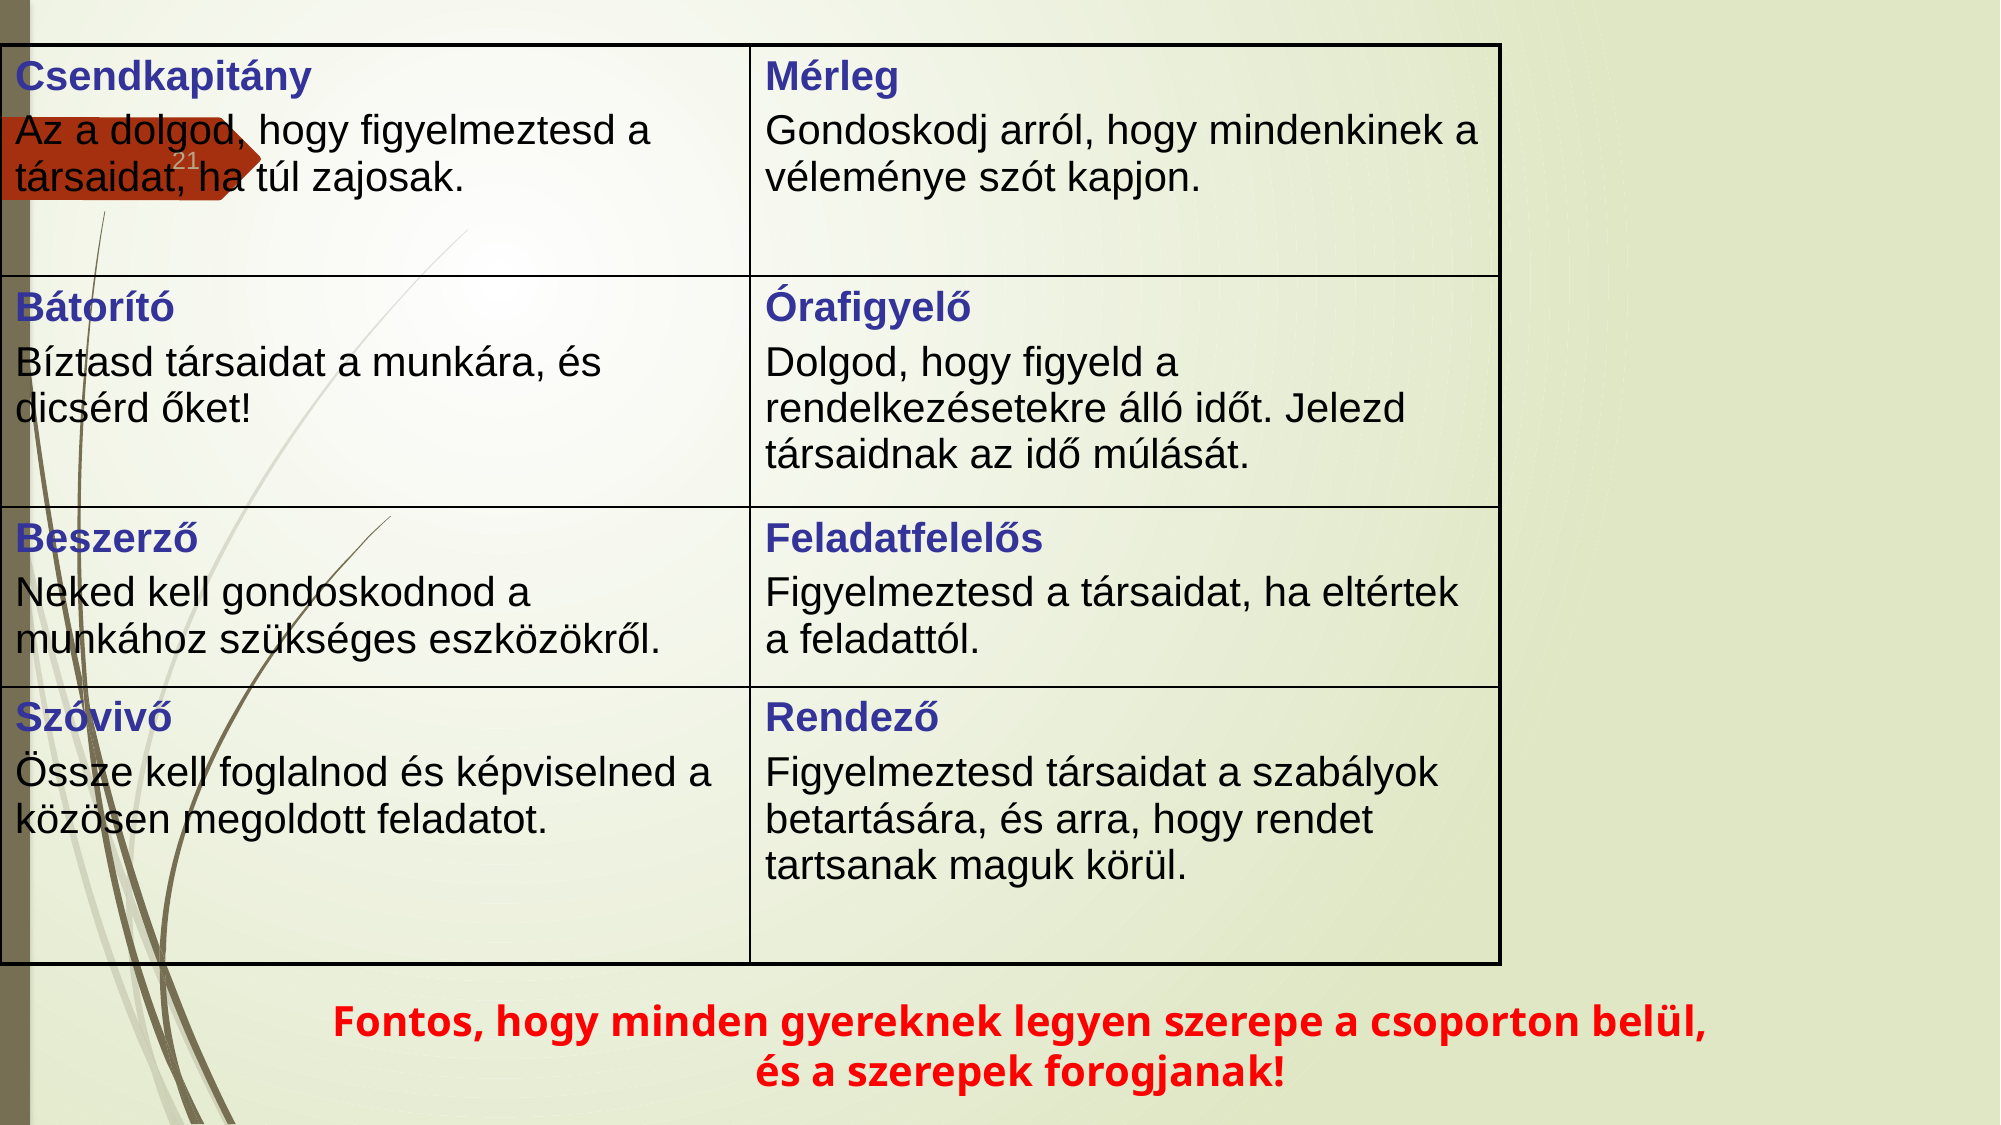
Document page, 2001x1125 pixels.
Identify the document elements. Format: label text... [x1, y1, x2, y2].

table_cell Feladatfelelős Figyelmeztesd a társaidat, ha eltértek a feladattól. [751, 508, 1498, 686]
table_cell Órafigyelő Dolgod, hogy figyeld a rendelkezésetekre álló időt. Jelezd társaidnak az idő múlását. [751, 277, 1498, 506]
table_cell Beszerző Neked kell gondoskodnod a munkához szükséges eszközökről. [2, 508, 749, 686]
table_cell Rendező Figyelmeztesd társaidat a szabályok betartására, és arra, hogy rendet tartsanak maguk körül. [751, 688, 1498, 962]
table_header Mérleg Gondoskodj arról, hogy mindenkinek a véleménye szót kapjon. [751, 47, 1498, 275]
title Fontos, hogy minden gyereknek legyen szerepe a csoporton belül, és a szerepek forogjanak! [291, 987, 1750, 1071]
table_header Csendkapitány Az a dolgod, hogy figyelmeztesd a társaidat, ha túl zajosak. [2, 47, 749, 275]
table_cell Bátorító Bíztasd társaidat a munkára, és dicsérd őket! [2, 277, 749, 506]
table_cell Szóvivő Össze kell foglalnod és képviselned a közösen megoldott feladatot. [2, 688, 749, 962]
